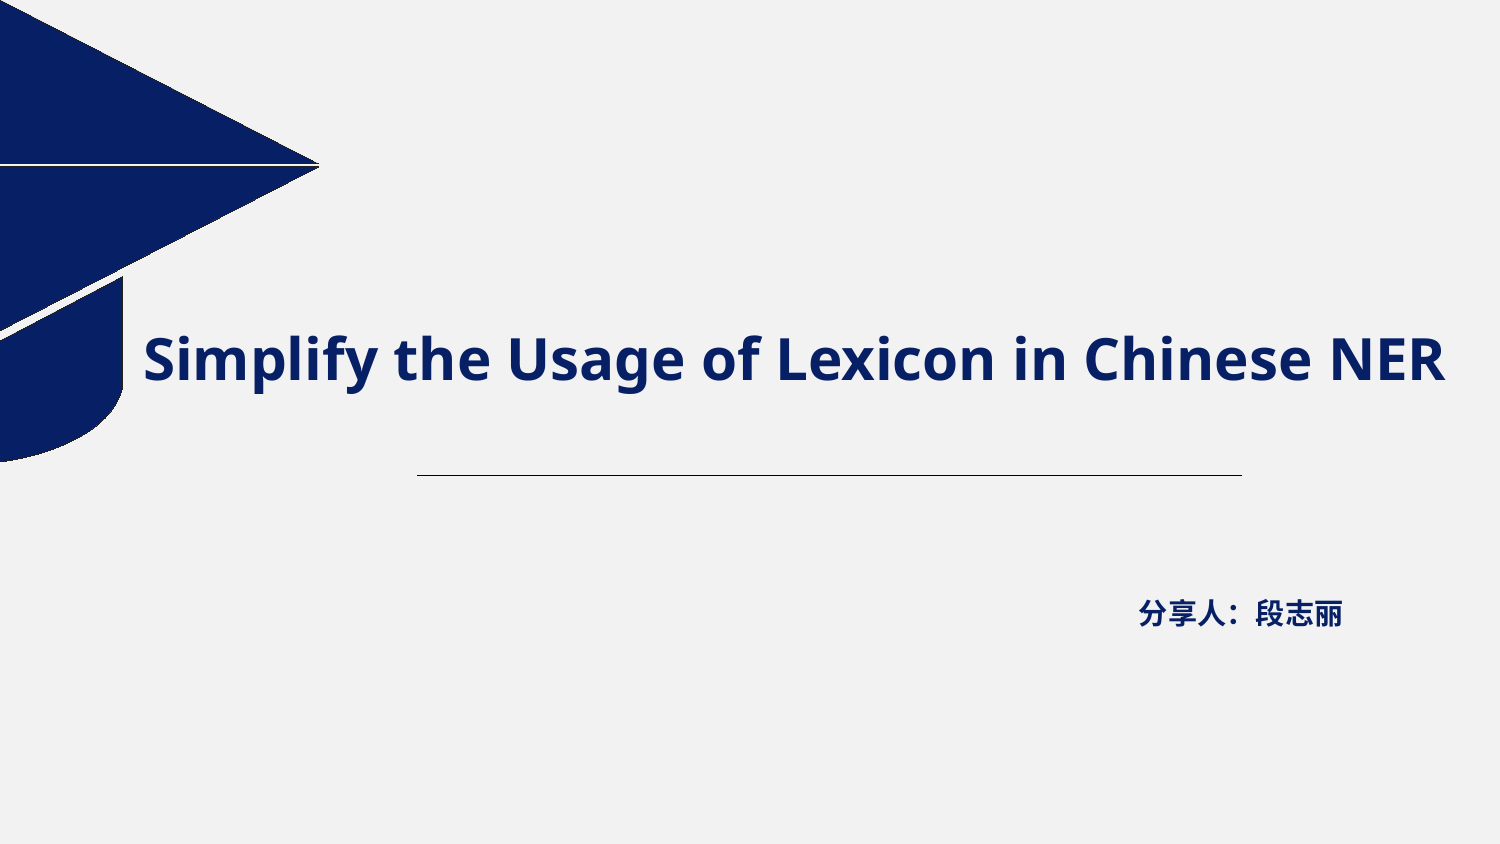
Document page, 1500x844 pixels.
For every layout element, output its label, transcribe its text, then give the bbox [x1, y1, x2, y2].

text_box [0, 166, 319, 331]
text_box [0, 276, 123, 462]
text_box 分享人：段志丽 [1127, 589, 1355, 636]
text_box [0, 0, 319, 164]
text_box Simplify the Usage of Lexicon in Chinese NER [132, 316, 1500, 398]
